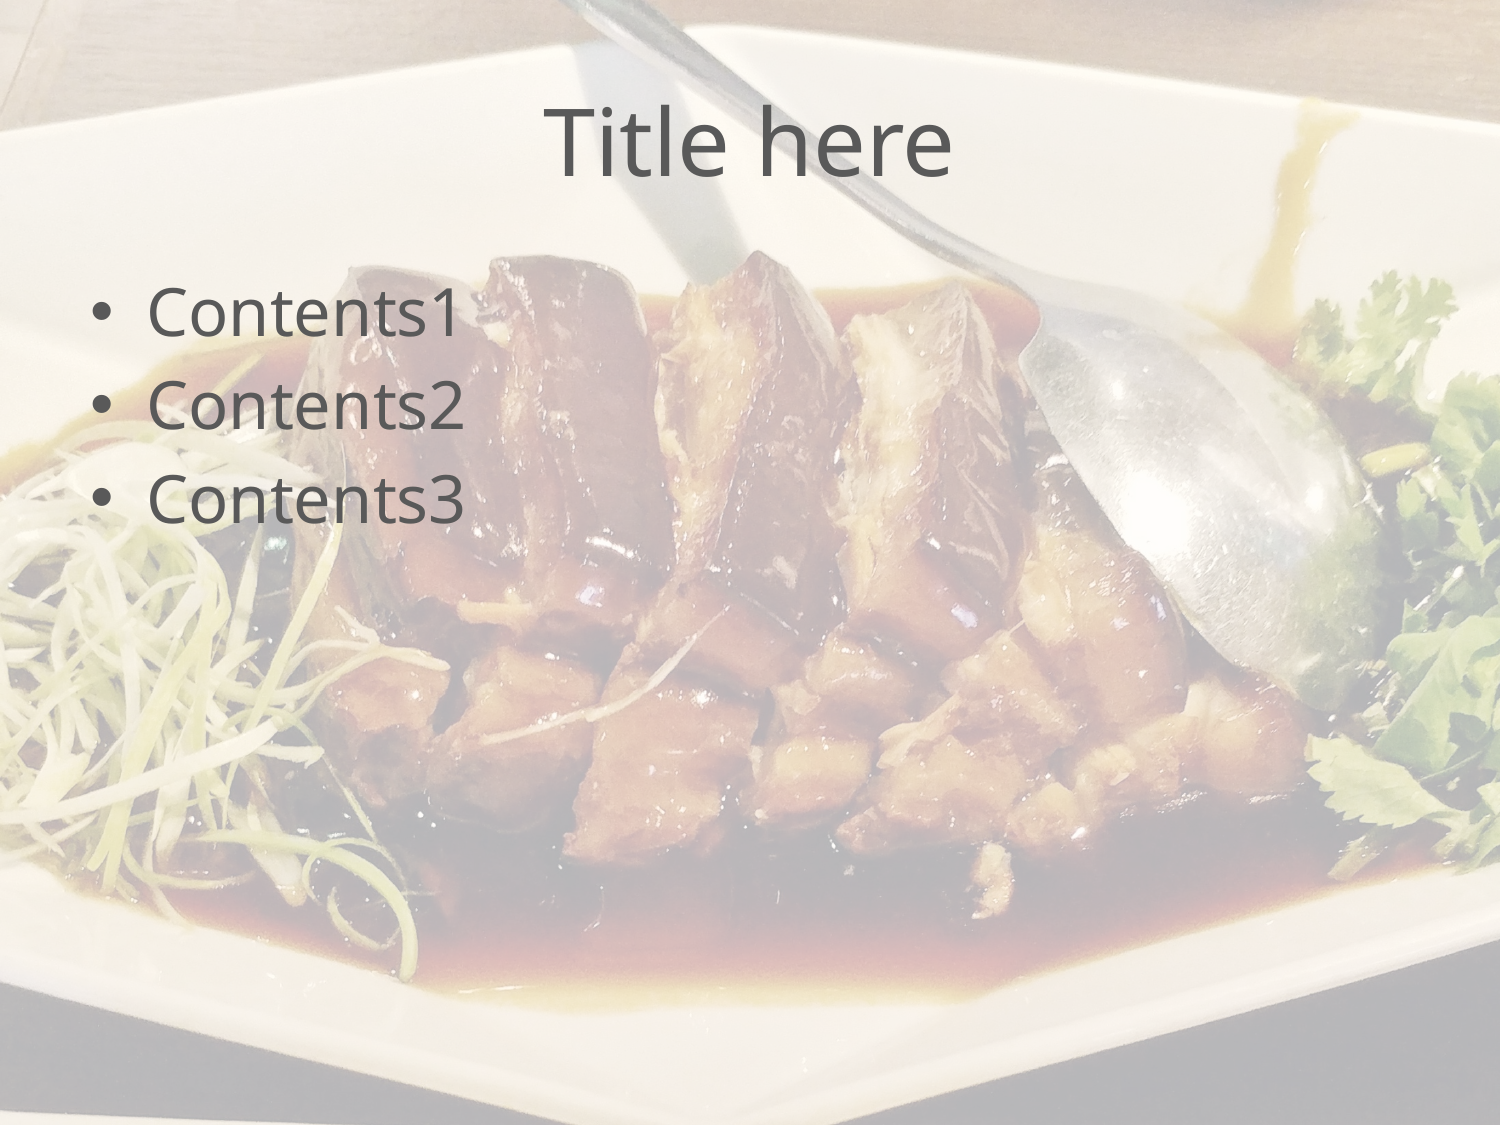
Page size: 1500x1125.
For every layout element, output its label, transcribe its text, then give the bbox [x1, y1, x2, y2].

list Contents1 Contents2 Contents3 [75, 262, 1425, 1005]
text_box [0, 0, 1500, 1125]
title Title here [75, 45, 1425, 233]
